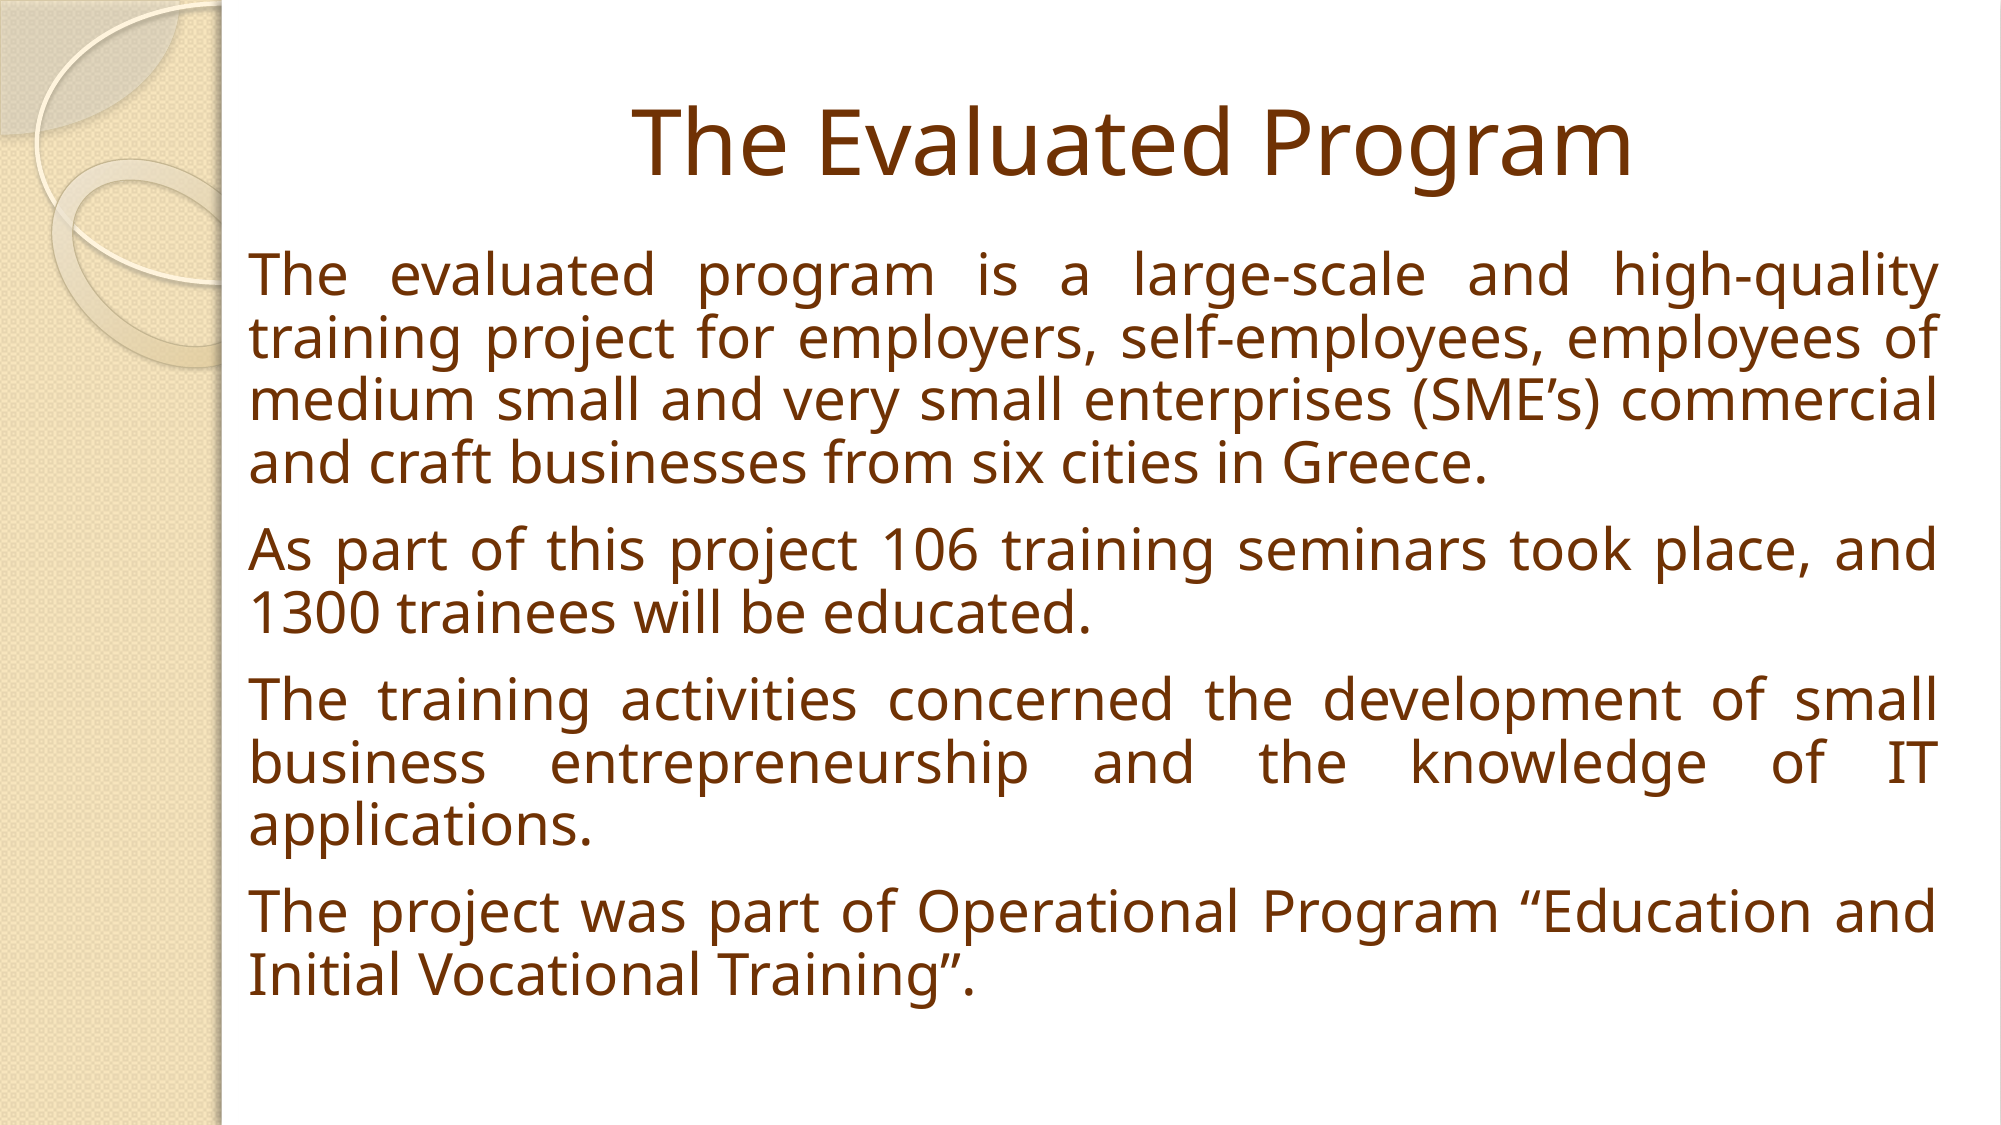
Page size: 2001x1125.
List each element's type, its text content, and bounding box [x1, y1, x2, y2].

title The Evaluated Program [313, 45, 1954, 233]
list The evaluated program is a large-scale and high-quality training project for employers, self-employees, employees of medium small and very small enterprises (SME’s) commercial and craft businesses from six cities in Greece. As part of this project 106 training seminars took place, and 1300 trainees will be educated. The training activities concerned the development of small business entrepreneurship and the knowledge of IT applications. The project was part of Operational Program “Education and Initial Vocational Training”. [219, 237, 1954, 1025]
